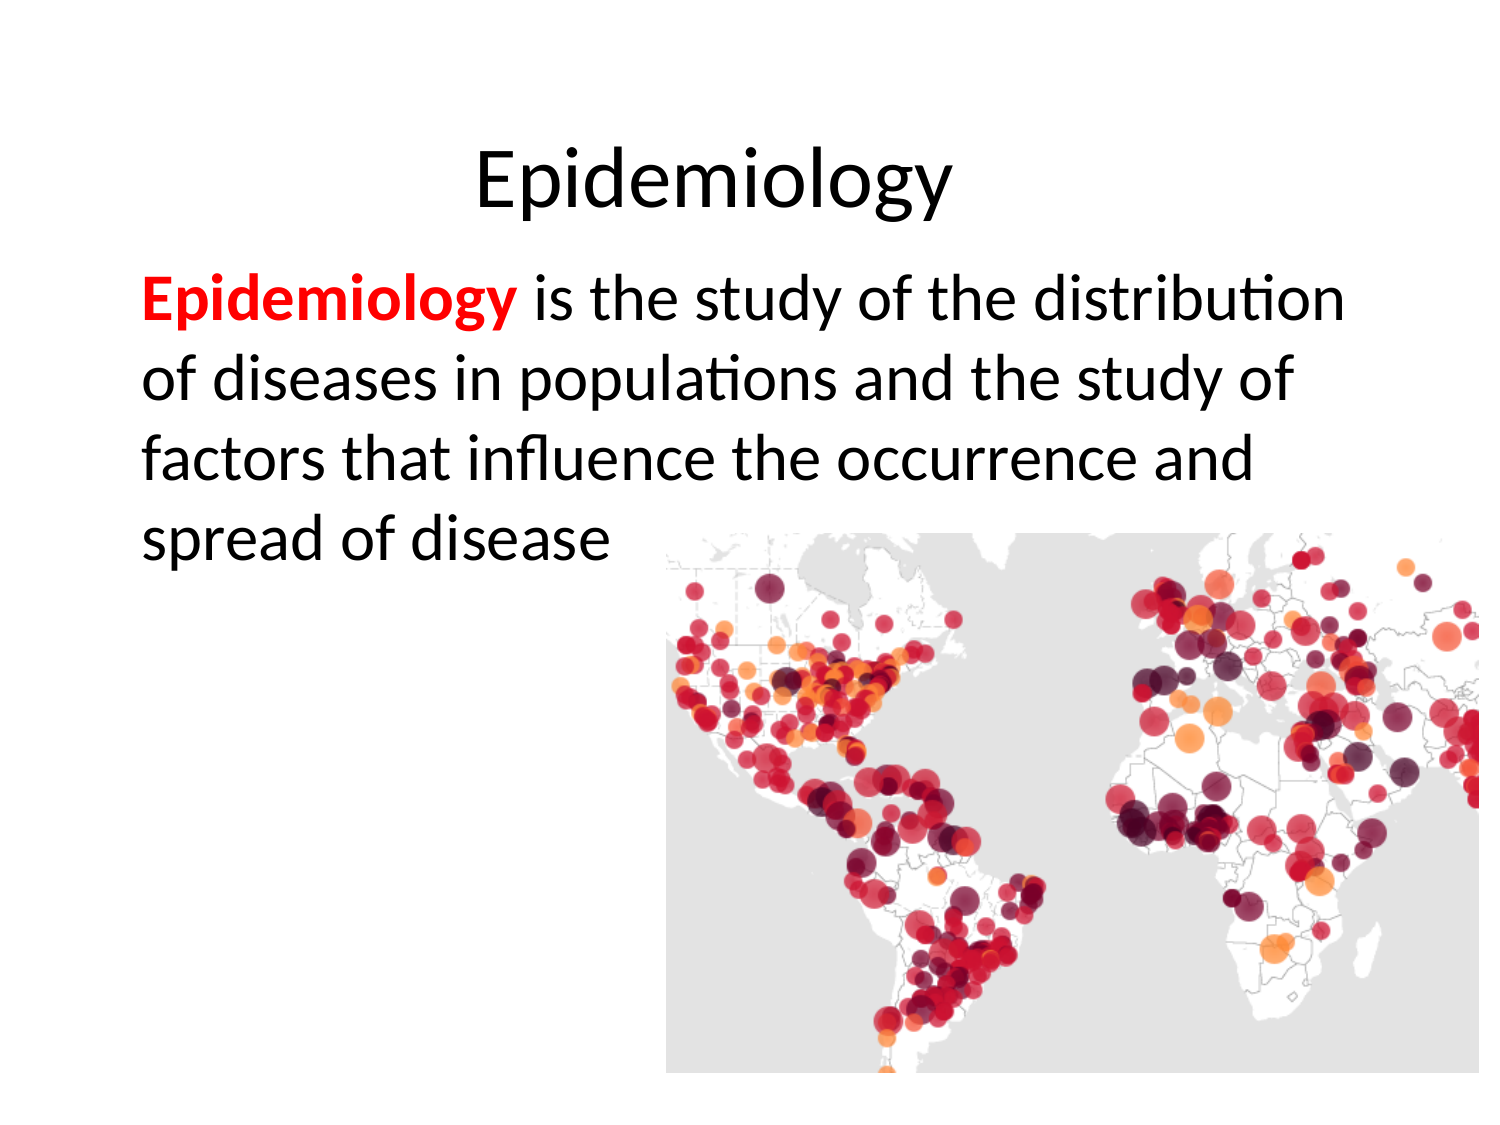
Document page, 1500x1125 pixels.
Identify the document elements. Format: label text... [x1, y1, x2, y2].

list Epidemiology is the study of the distribution of diseases in populations and the study of factors that influence the occurrence and spread of disease [70, 245, 1421, 959]
picture [666, 533, 1479, 1074]
title Epidemiology [75, 112, 1355, 233]
